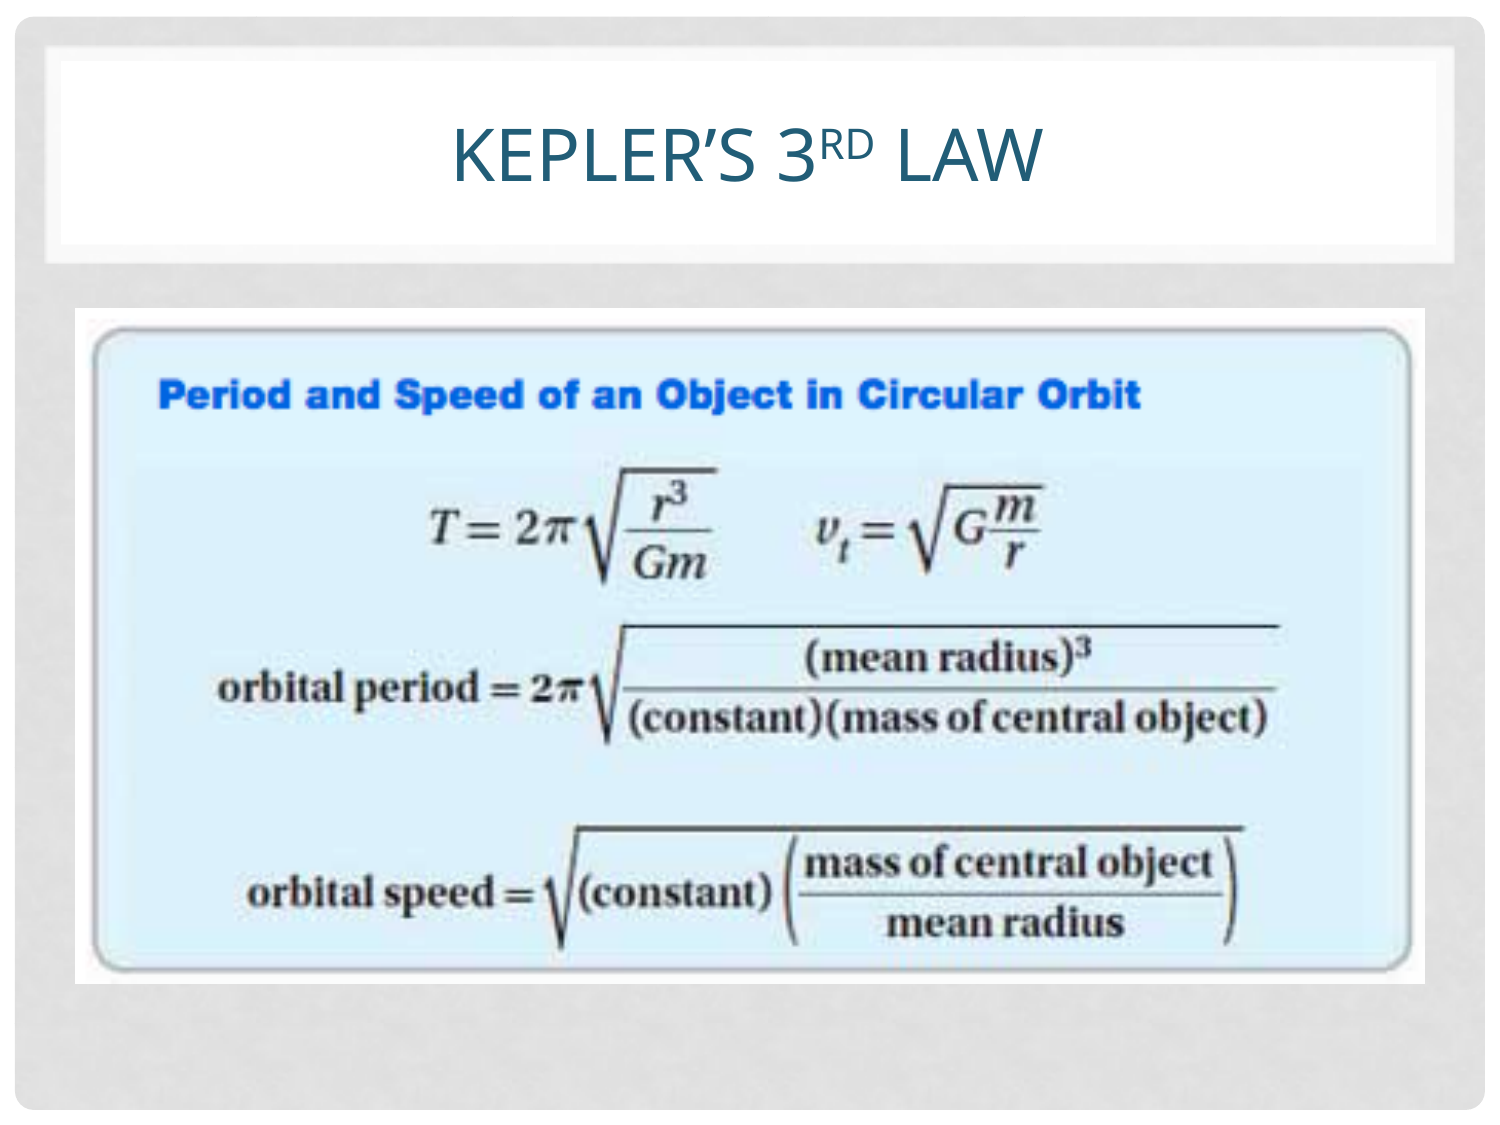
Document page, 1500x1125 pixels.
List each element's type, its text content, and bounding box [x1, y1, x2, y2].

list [74, 287, 1426, 1006]
title Kepler’s 3rd law [69, 66, 1425, 238]
